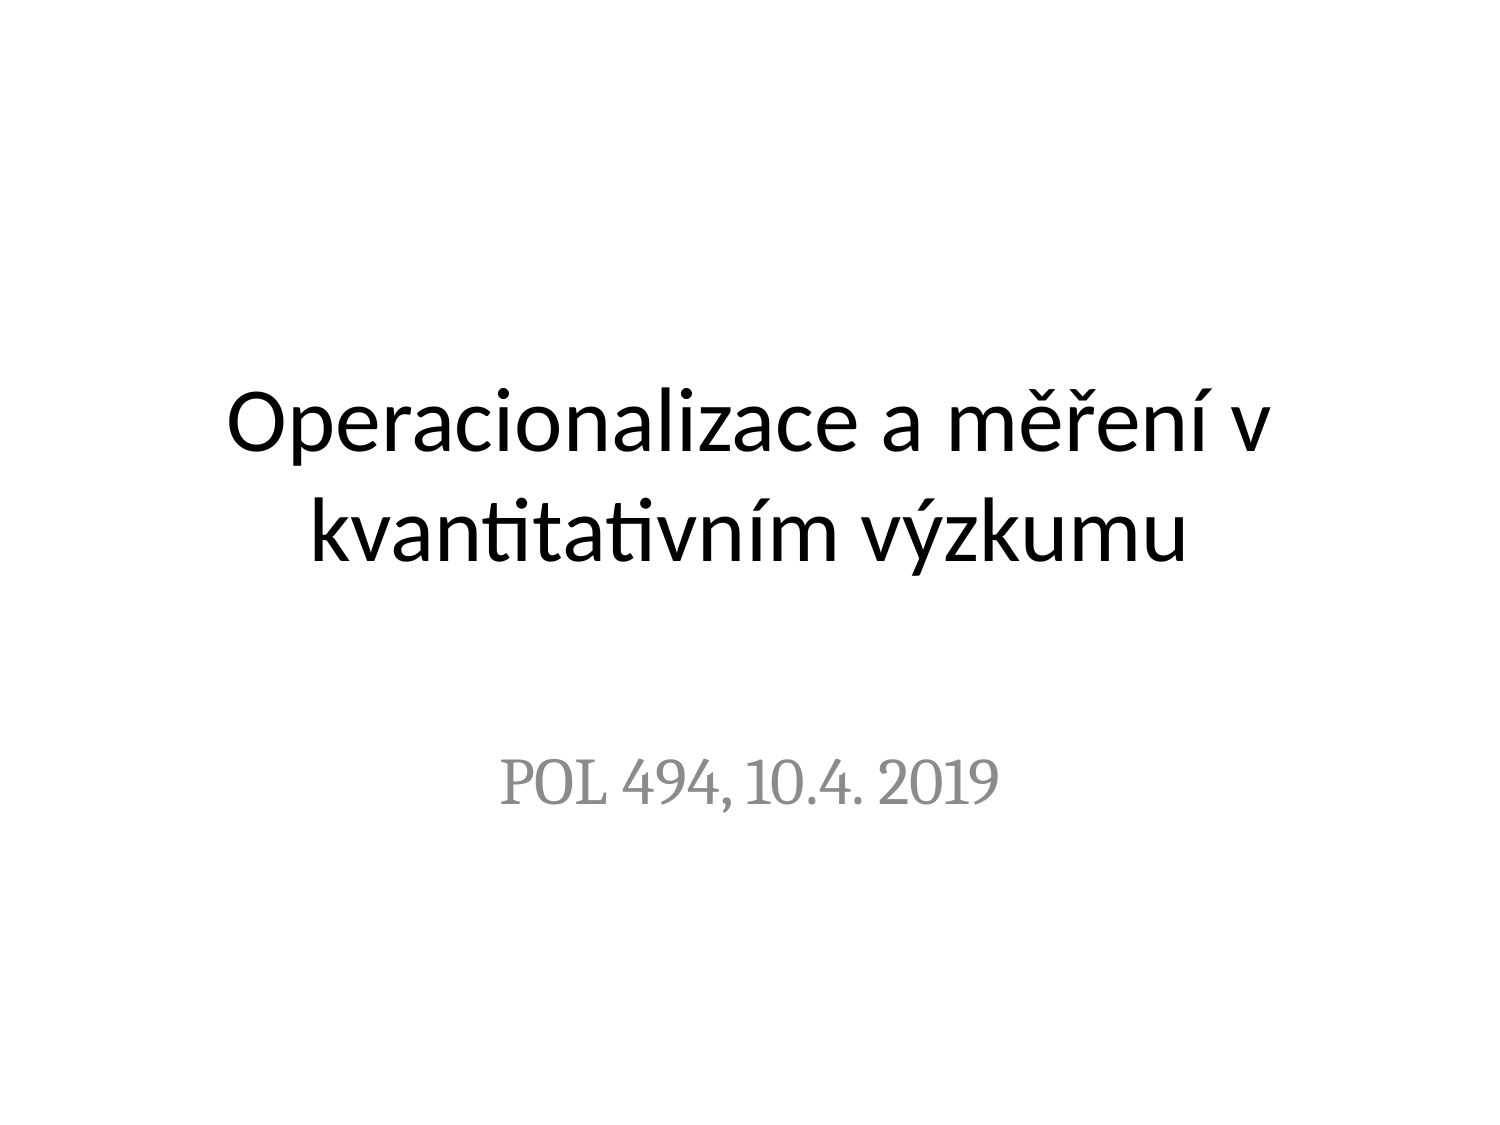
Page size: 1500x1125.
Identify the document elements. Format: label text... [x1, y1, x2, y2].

title Operacionalizace a měření v kvantitativním výzkumu [112, 349, 1388, 591]
subtitle POL 494, 10.4. 2019 [225, 637, 1275, 925]
